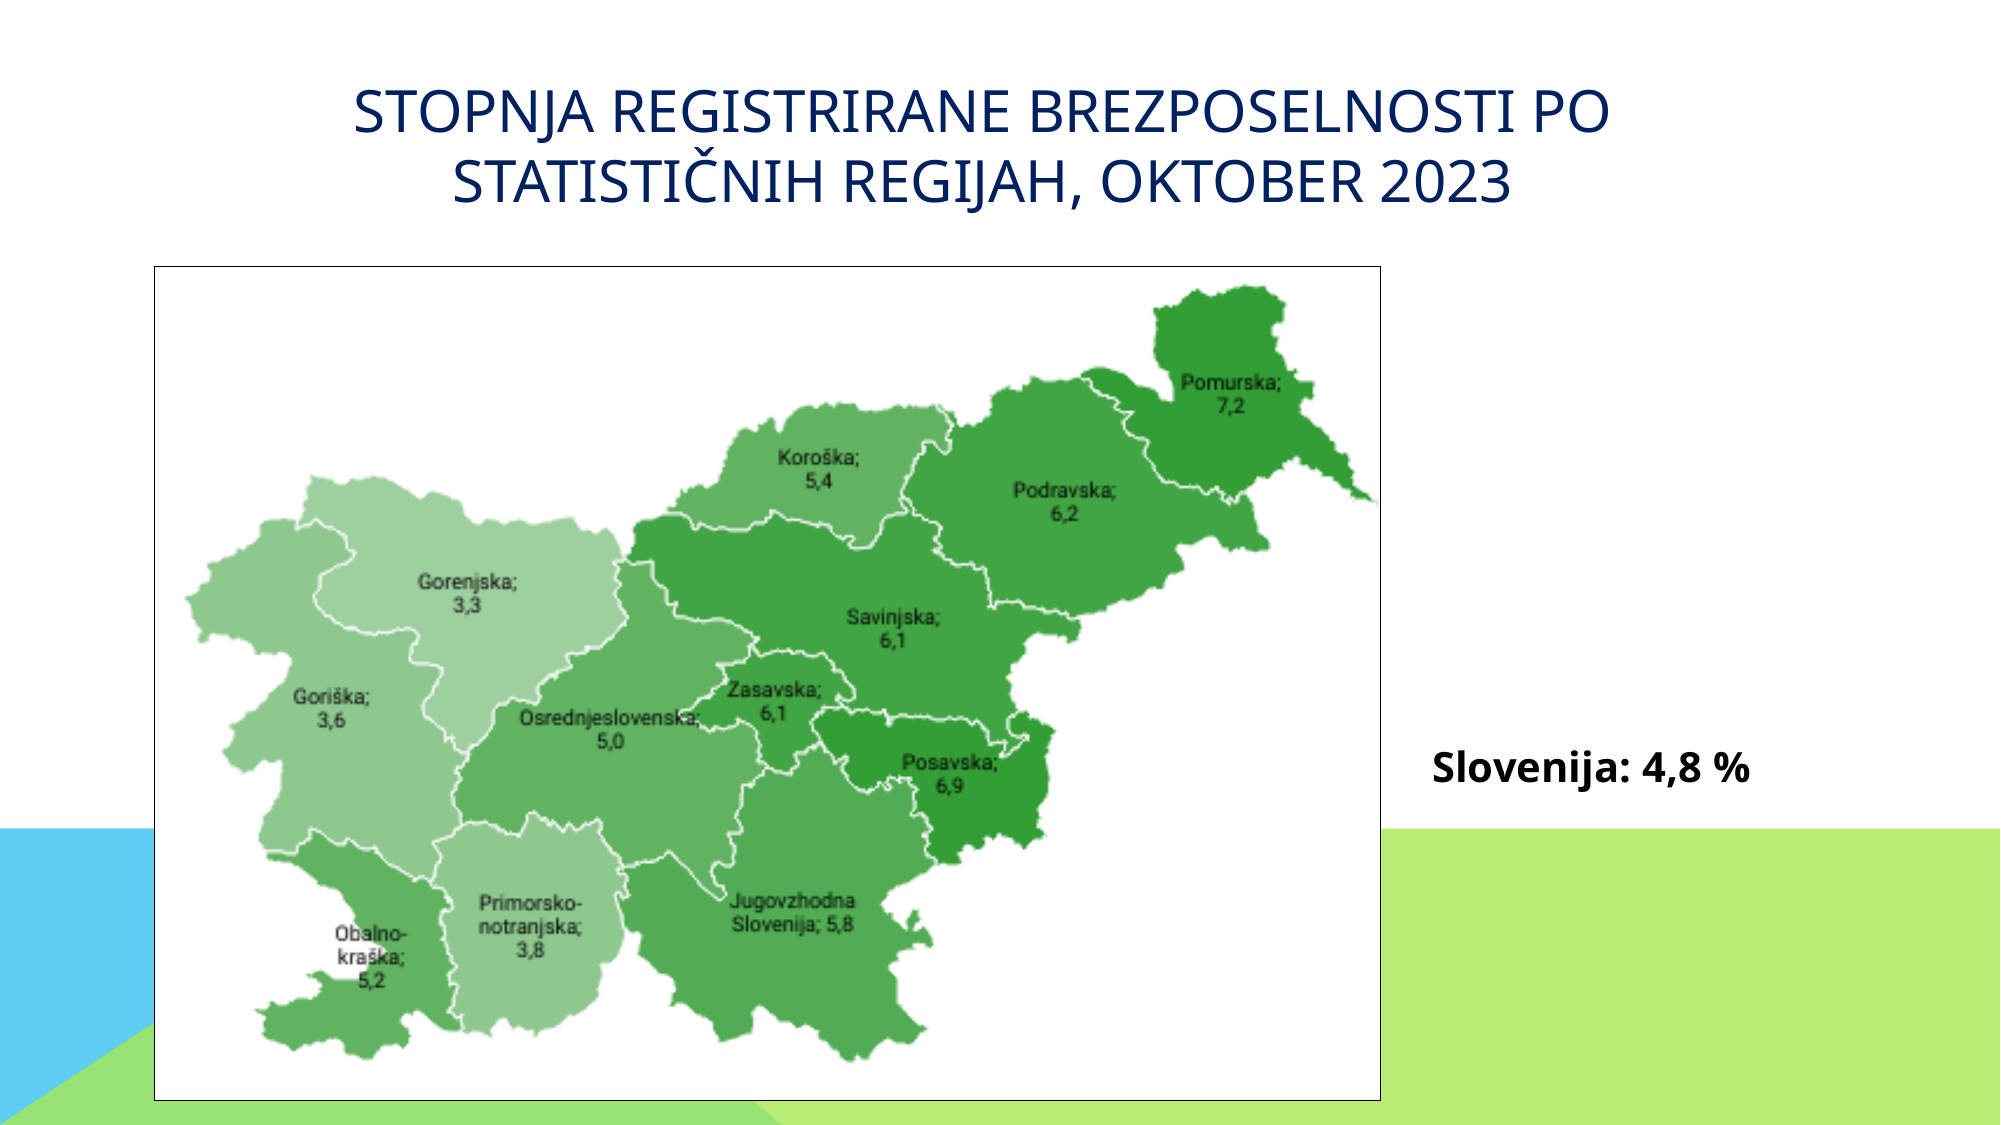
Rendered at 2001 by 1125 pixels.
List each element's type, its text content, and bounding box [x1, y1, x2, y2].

picture [153, 266, 1382, 1101]
title Stopnja registrirane brezposelnosti po statističnih regijah, OKTOBER 2023 [255, 18, 1712, 301]
text_box Slovenija: 4,8 % [1417, 733, 1770, 799]
